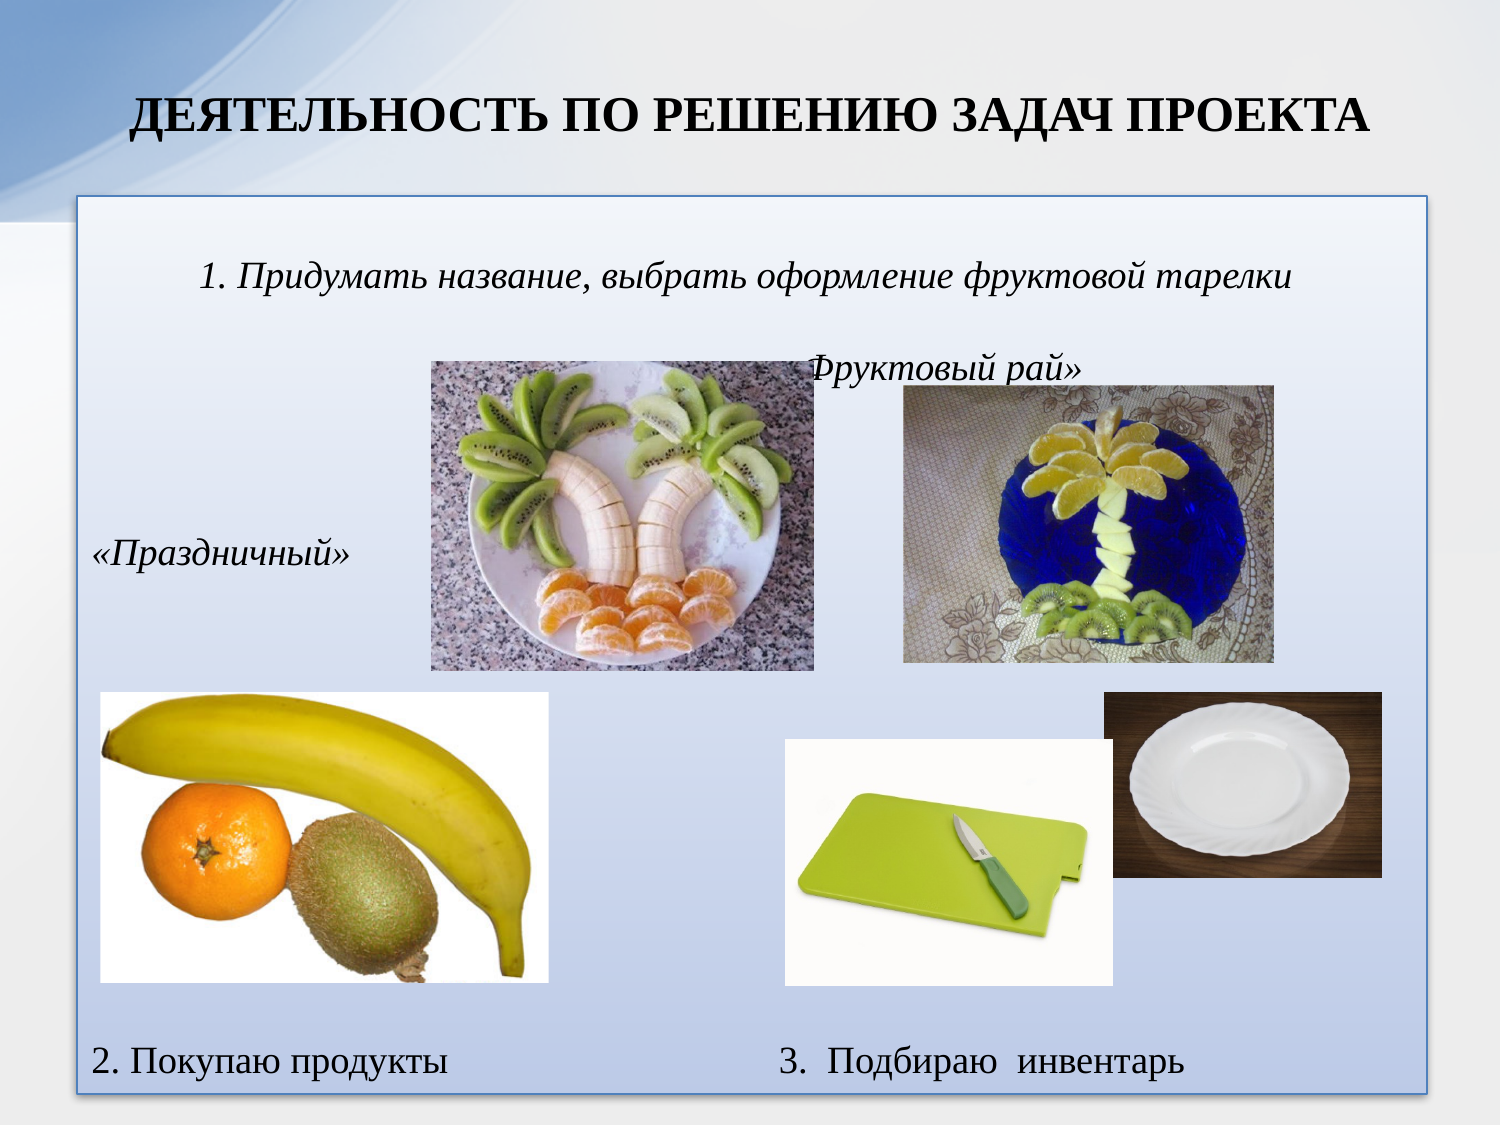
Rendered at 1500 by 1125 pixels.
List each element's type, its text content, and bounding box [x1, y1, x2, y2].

title ДЕЯТЕЛЬНОСТЬ ПО РЕШЕНИЮ ЗАДАЧ ПРОЕКТА [75, 58, 1425, 150]
list 1. Придумать название, выбрать оформление фруктовой тарелки «Фруктовый рай» «Праздничный» 2. Покупаю продукты 3. Подбираю инвентарь [76, 195, 1428, 1095]
picture [0, 0, 1500, 1125]
